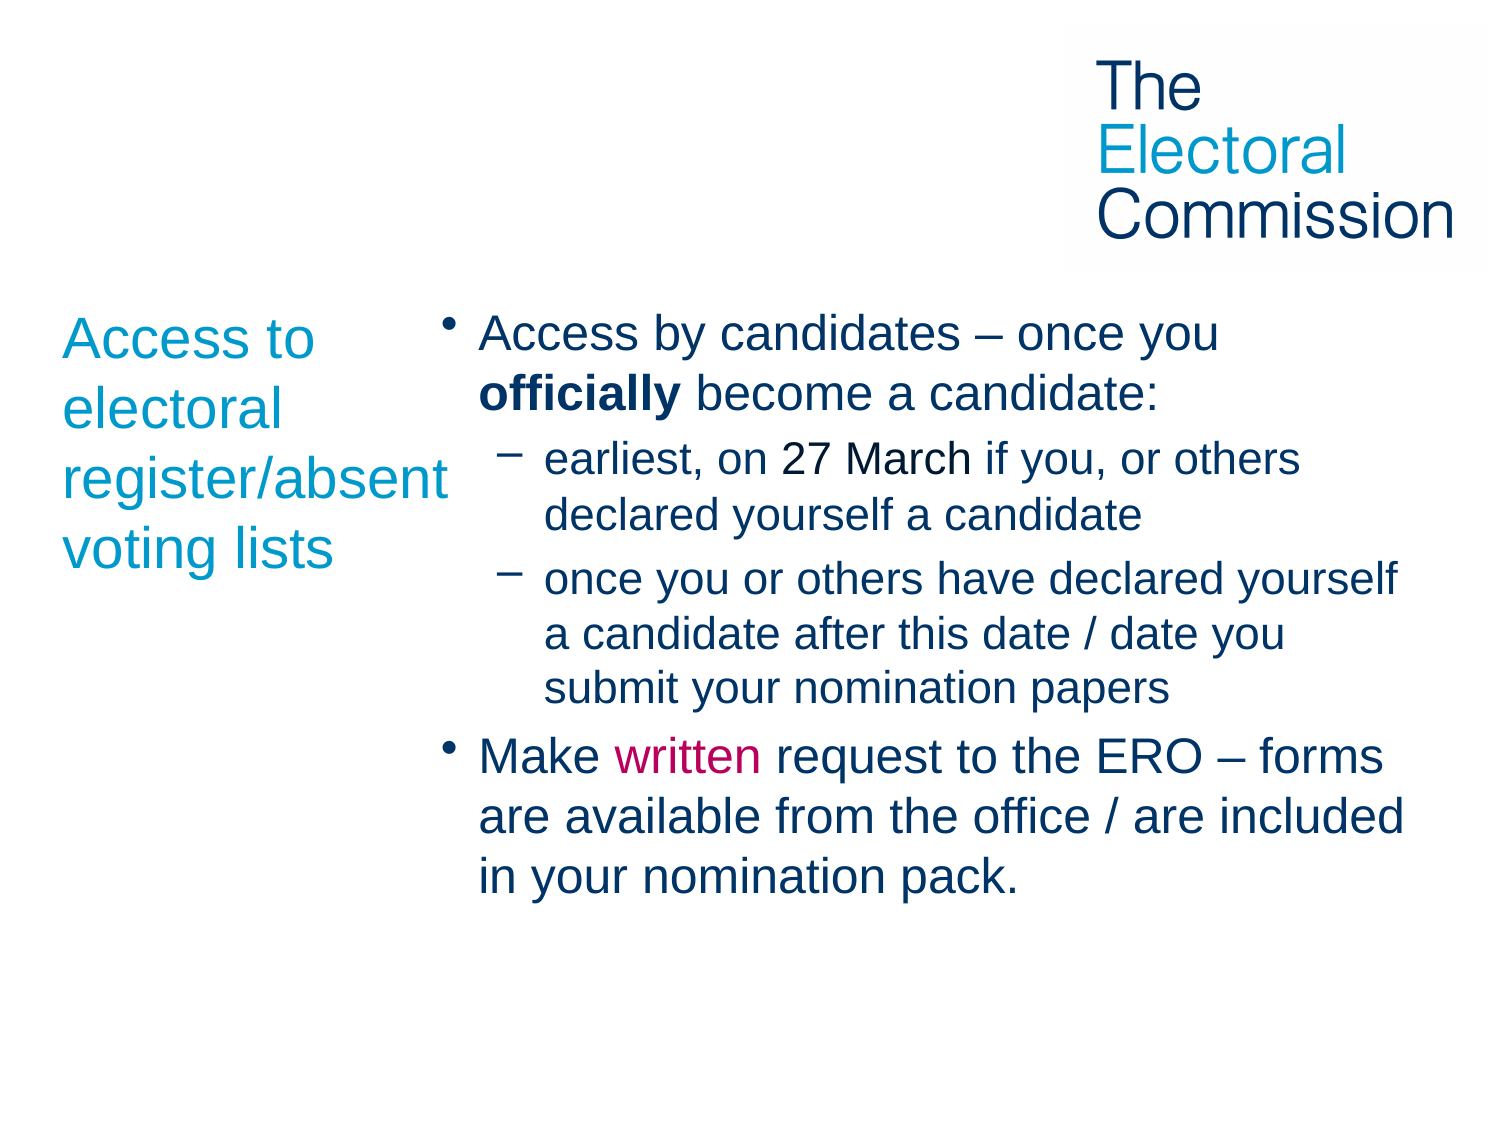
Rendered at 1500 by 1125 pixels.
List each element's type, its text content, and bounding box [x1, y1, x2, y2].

title Access to electoral register/absent voting lists [62, 299, 440, 1000]
picture [1060, 24, 1488, 274]
list Access by candidates – once you officially become a candidate: earliest, on 27 March if you, or others declared yourself a candidate once you or others have declared yourself a candidate after this date / date you submit your nomination papers Make written request to the ERO – forms are available from the office / are included in your nomination pack. [440, 299, 1416, 1074]
